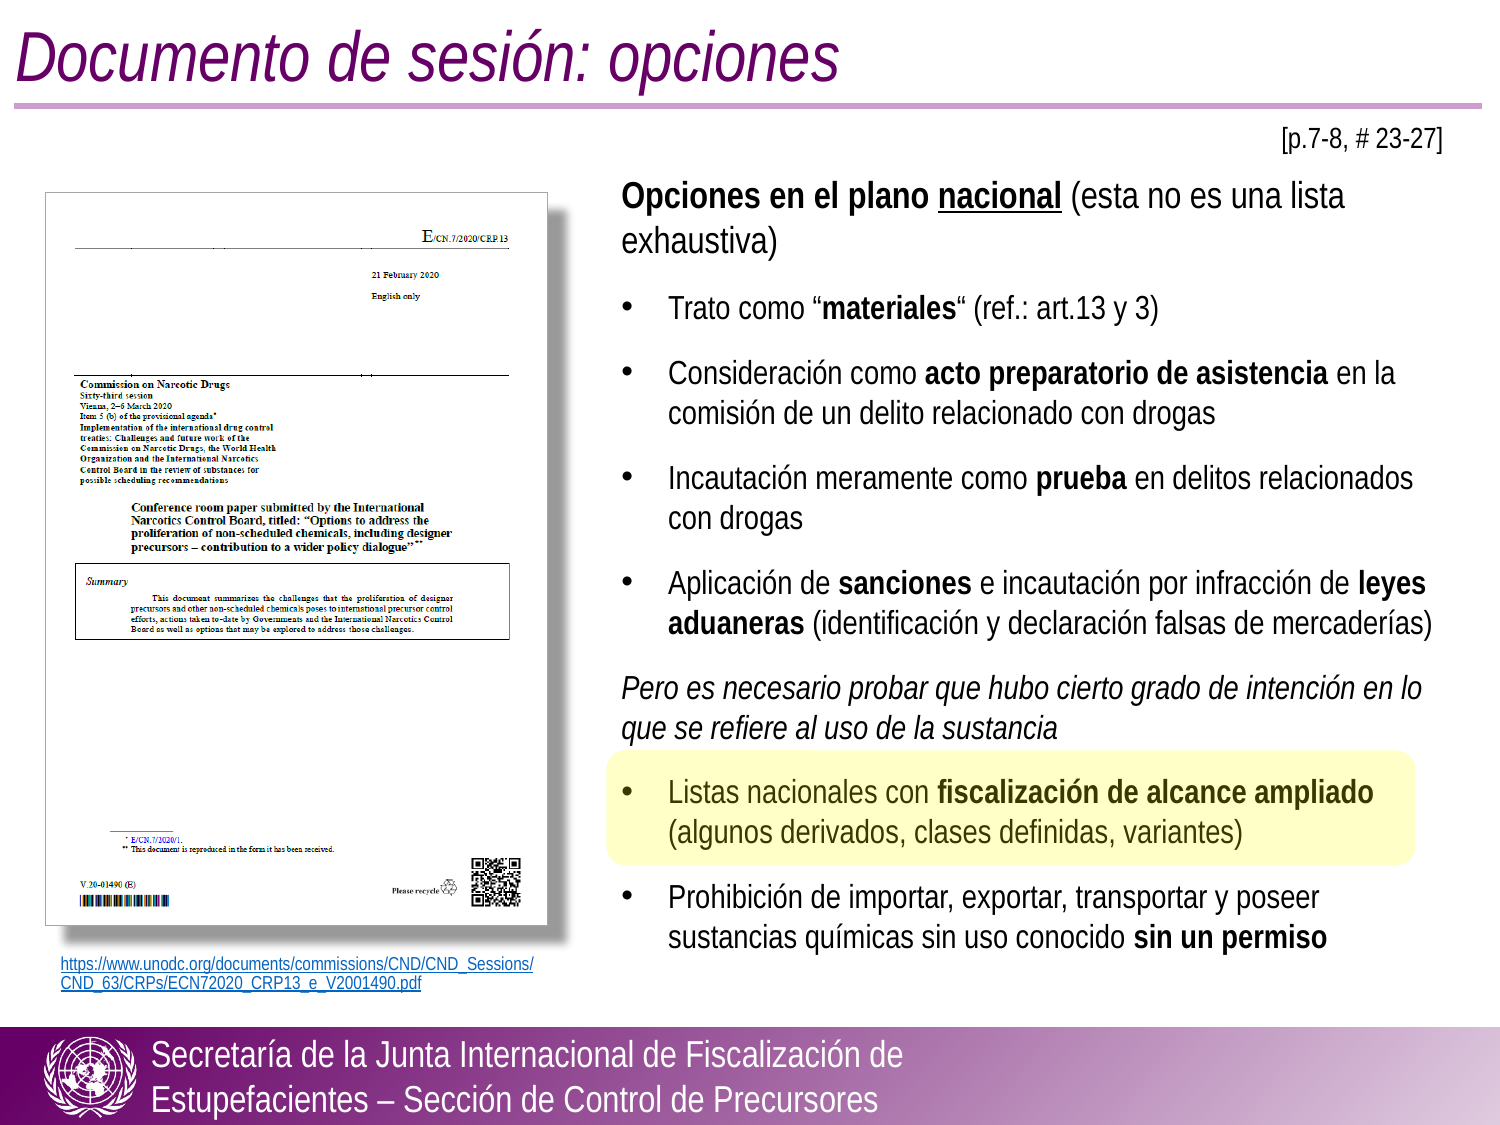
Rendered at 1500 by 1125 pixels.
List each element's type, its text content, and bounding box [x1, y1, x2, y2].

text_box Documento de sesión: opciones [0, 12, 1500, 112]
text_box https://www.unodc.org/documents/commissions/CND/CND_Sessions/CND_63/CRPs/ECN72020_CRP13_e_V2001490.pdf [45, 944, 558, 982]
text_box Opciones en el plano nacional (esta no es una lista exhaustiva) Trato como “materiales“ (ref.: art.13 y 3) Consideración como acto preparatorio de asistencia en la comisión de un delito relacionado con drogas Incautación meramente como prueba en delitos relacionados con drogas Aplicación de sanciones e incautación por infracción de leyes aduaneras (identificación y declaración falsas de mercaderías) Pero es necesario probar que hubo cierto grado de intención en lo que se refiere al uso de la sustancia Listas nacionales con fiscalización de alcance ampliado (algunos derivados, clases definidas, variantes) Prohibición de importar, exportar, transportar y poseer sustancias químicas sin uso conocido sin un permiso [606, 164, 1459, 963]
text_box [p.7-8, # 23-27] [1243, 112, 1459, 162]
picture [45, 192, 548, 926]
text_box [605, 749, 1417, 867]
